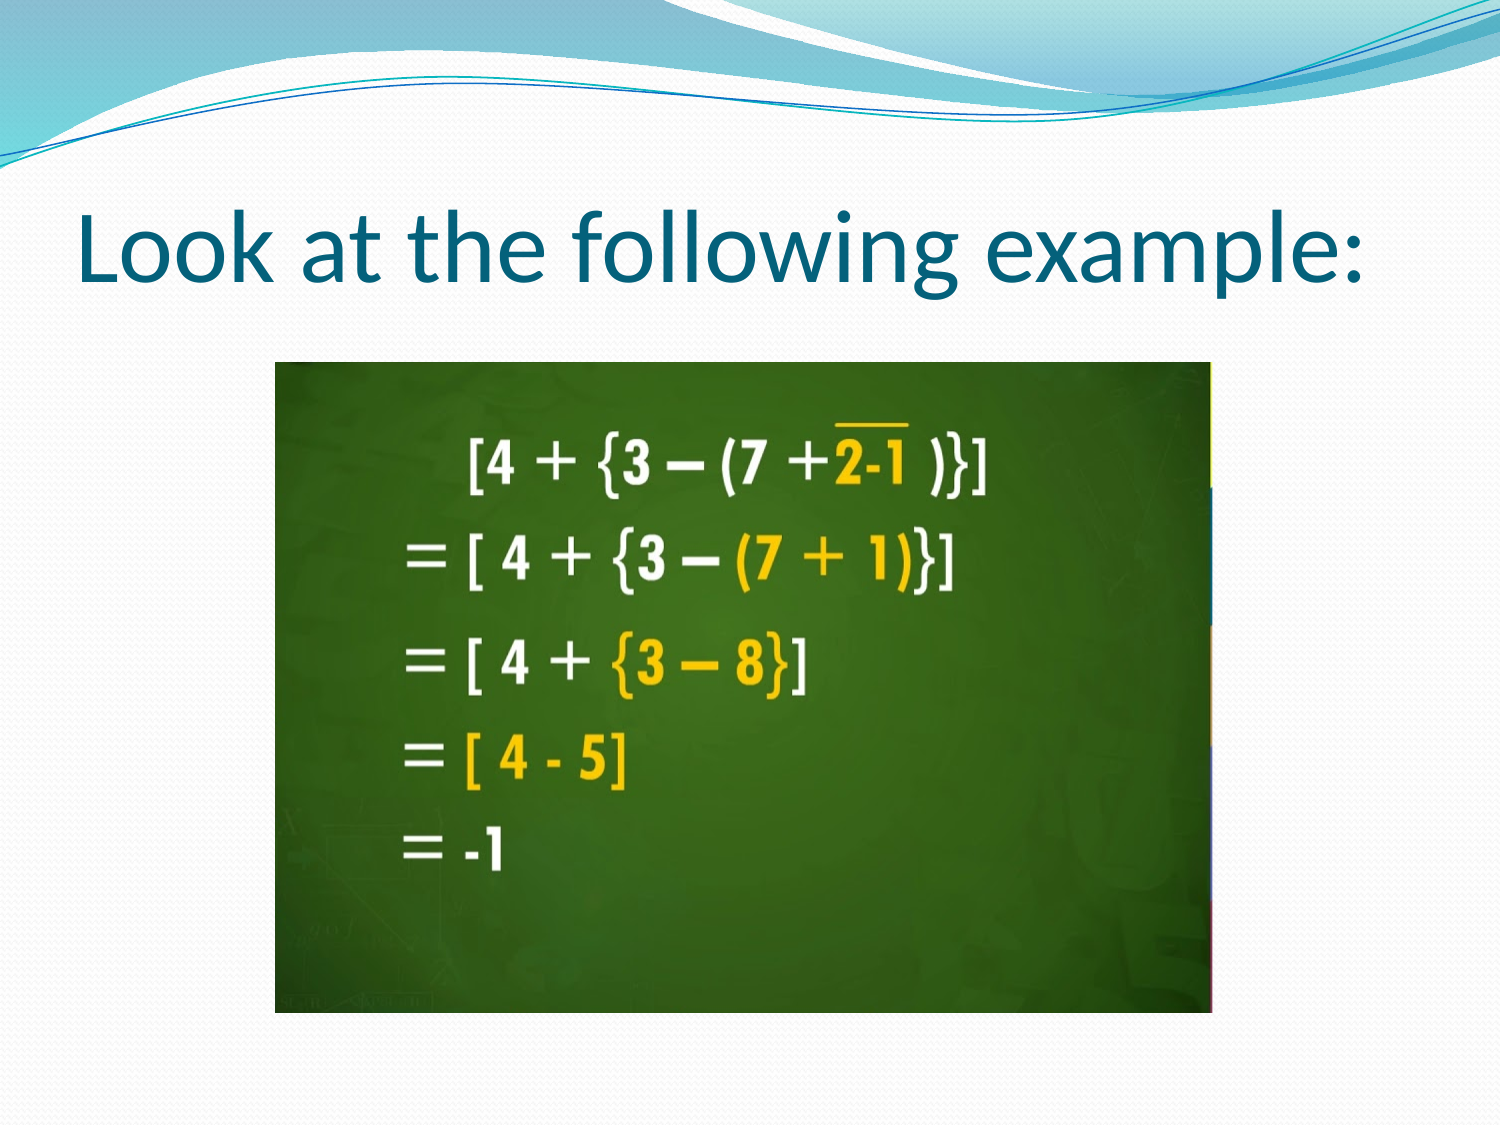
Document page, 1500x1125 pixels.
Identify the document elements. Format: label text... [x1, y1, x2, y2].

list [274, 362, 1213, 1013]
title Look at the following example: [75, 115, 1425, 303]
